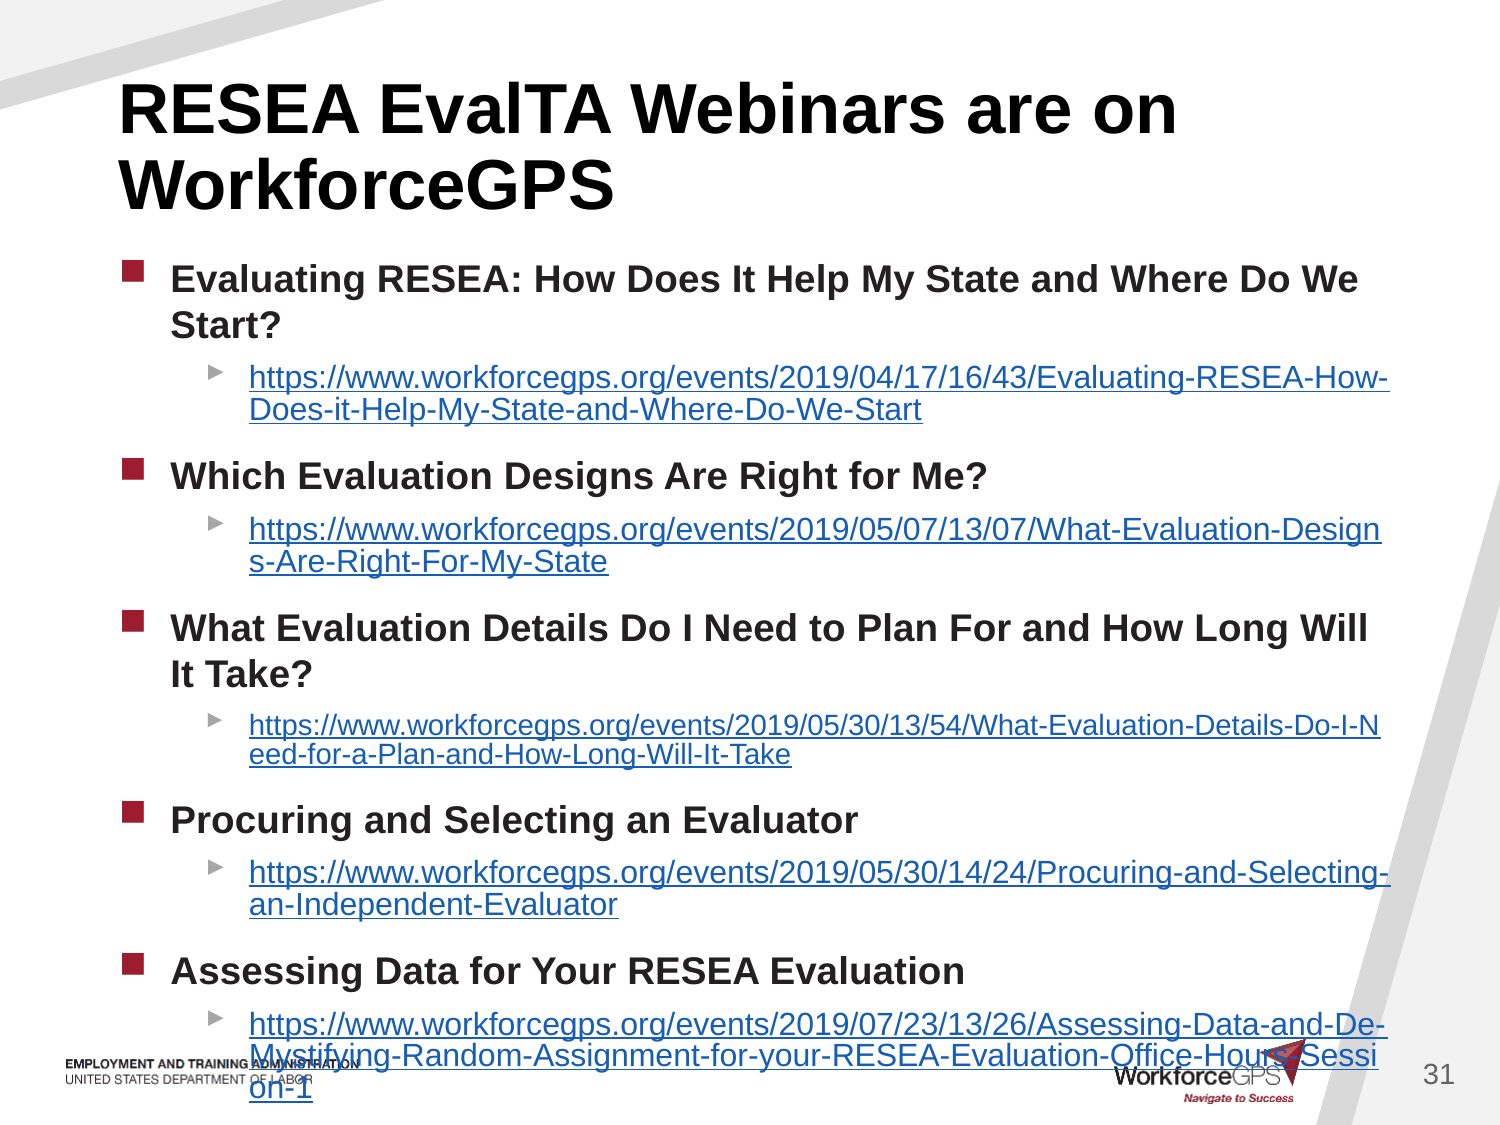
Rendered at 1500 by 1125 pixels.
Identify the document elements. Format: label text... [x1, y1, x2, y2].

picture [1112, 1053, 1308, 1105]
picture [59, 1053, 370, 1092]
slide_number 31 [1260, 1042, 1471, 1103]
title RESEA EvalTA Webinars are on WorkforceGPS [103, 59, 1409, 233]
list Evaluating RESEA: How Does It Help My State and Where Do We Start? https://www.workforcegps.org/events/2019/04/17/16/43/Evaluating-RESEA-How-Does-it-Help-My-State-and-Where-Do-We-Start Which Evaluation Designs Are Right for Me? https://www.workforcegps.org/events/2019/05/07/13/07/What-Evaluation-Designs-Are-Right-For-My-State What Evaluation Details Do I Need to Plan For and How Long Will It Take? https://www.workforcegps.org/events/2019/05/30/13/54/What-Evaluation-Details-Do-I-Need-for-a-Plan-and-How-Long-Will-It-Take Procuring and Selecting an Evaluator https://www.workforcegps.org/events/2019/05/30/14/24/Procuring-and-Selecting-an-Independent-Evaluator Assessing Data for Your RESEA Evaluation https://www.workforcegps.org/events/2019/07/23/13/26/Assessing-Data-and-De-Mystifying-Random-Assignment-for-your-RESEA-Evaluation-Office-Hours-Session-1 De-Mystifying Random Assignment Designs for RESEA https://www.workforcegps.org/events/2019/07/23/13/26/Assessing-Data-and-De-Mystifying-Random-Assignment-for-your-RESEA-Evaluation-Office-Hours-Session-1 [103, 245, 1409, 1053]
